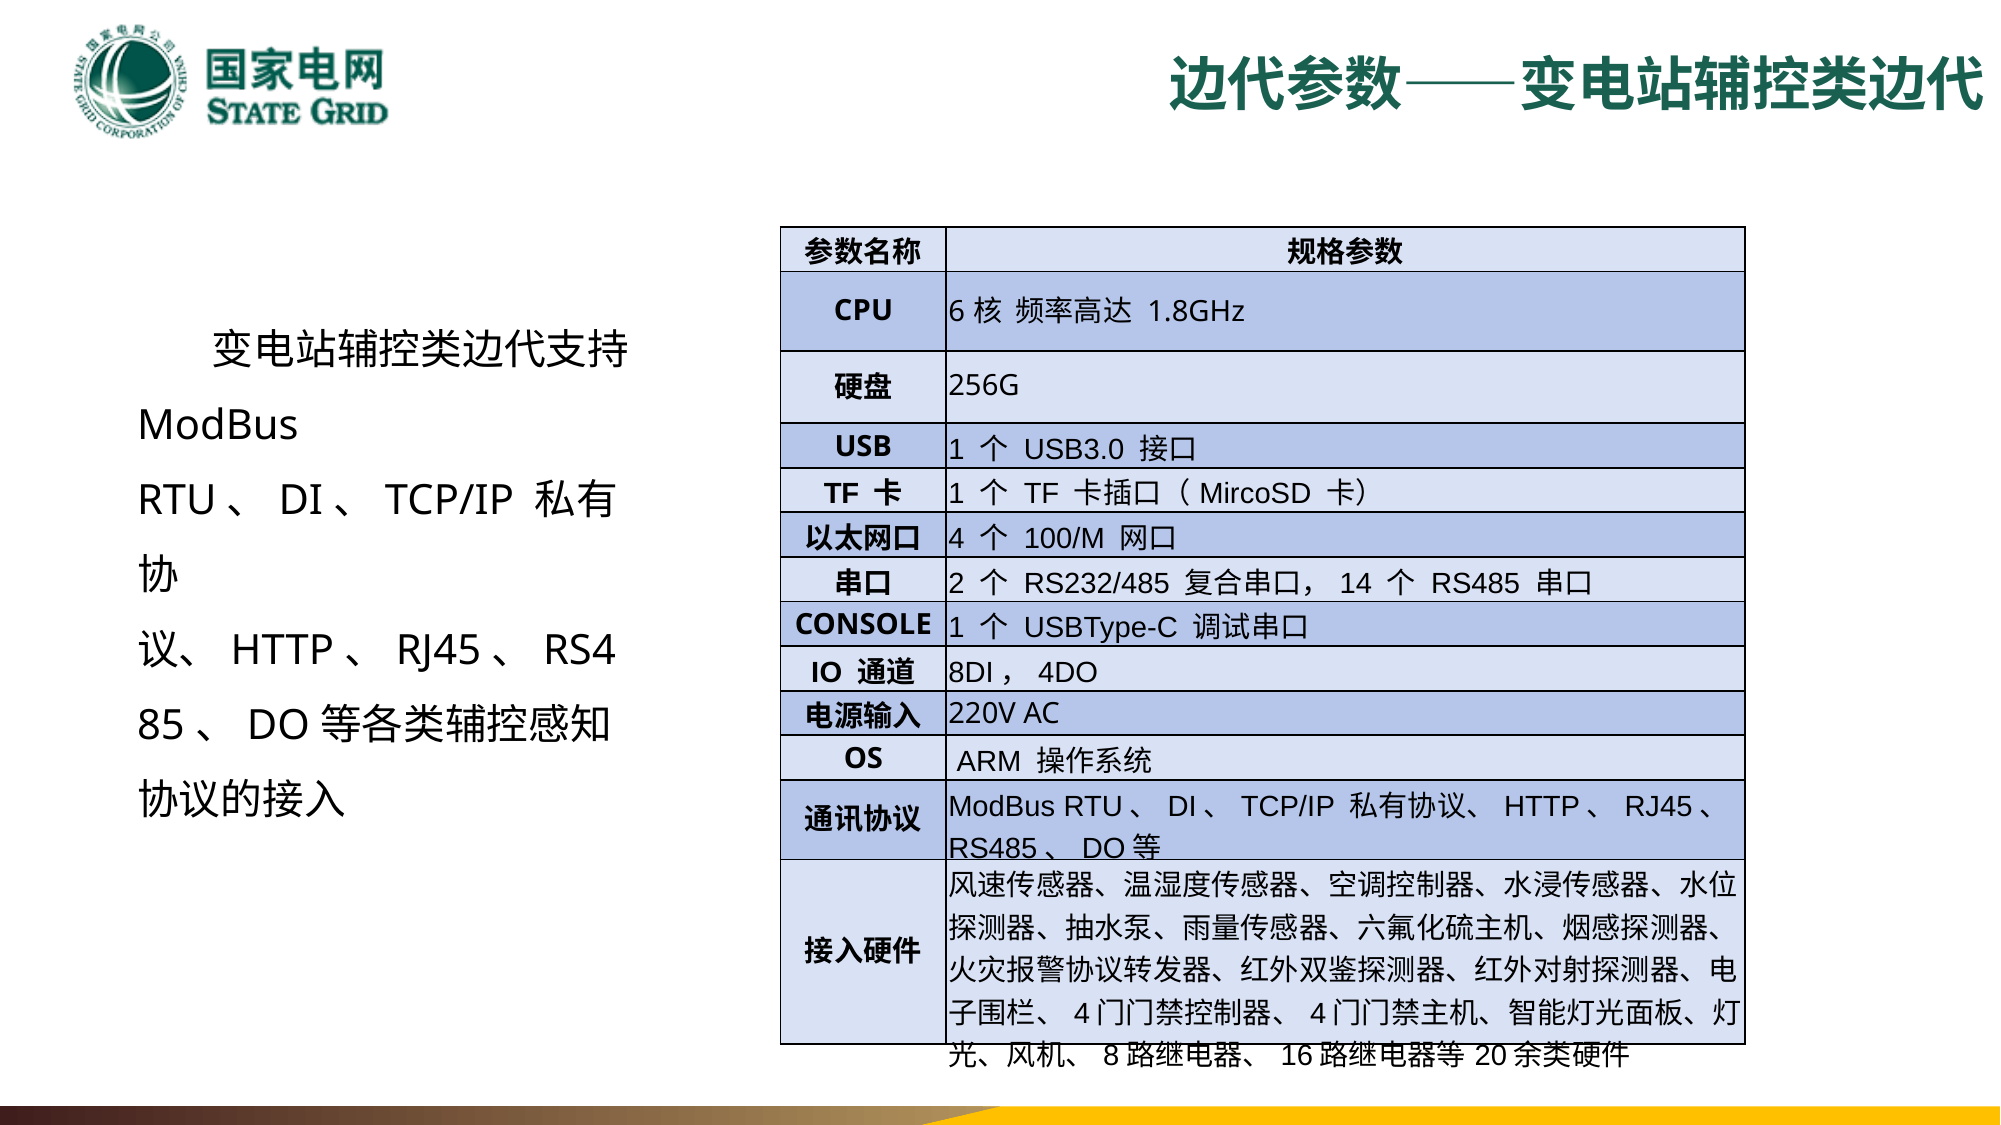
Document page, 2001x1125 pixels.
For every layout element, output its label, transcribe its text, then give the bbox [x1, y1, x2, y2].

table_cell 256G [947, 352, 1744, 422]
table_cell 风速传感器、温湿度传感器、空调控制器、水浸传感器、水位探测器、抽水泵、雨量传感器、六氟化硫主机、烟感探测器、火灾报警协议转发器、红外双鉴探测器、红外对射探测器、电子围栏、4门门禁控制器、4门门禁主机、智能灯光面板、灯光、风机、8路继电器、16路继电器等20余类硬件 [947, 860, 1744, 1043]
table_header 规格参数 [947, 228, 1744, 271]
table_cell ARM 操作系统 [947, 736, 1744, 779]
table_header 参数名称 [781, 228, 945, 271]
text_box 边代参数——变电站辅控类边代 [841, 39, 2000, 125]
text_box 变电站辅控类边代支持ModBus RTU、DI、TCP/IP 私有协议、HTTP、RJ45、RS485、DO等各类辅控感知协议的接入 [122, 290, 645, 831]
table_cell 串口 [781, 558, 945, 601]
table_cell CONSOLE [781, 602, 945, 645]
table_cell 6核 频率高达 1.8GHz [947, 272, 1744, 350]
table_cell TF 卡 [781, 469, 945, 511]
table_cell CPU [781, 272, 945, 350]
table_cell 2 个 RS232/485 复合串口，14 个 RS485 串口 [947, 558, 1744, 601]
table_cell 以太网口 [781, 513, 945, 556]
table_cell 8DI，4DO [947, 647, 1744, 690]
table_cell 220V AC [947, 692, 1744, 734]
table_cell IO 通道 [781, 647, 945, 690]
table_cell ModBus RTU、DI、TCP/IP 私有协议、HTTP、RJ45、RS485、DO等 [947, 781, 1744, 859]
table_cell 硬盘 [781, 352, 945, 422]
table_cell 电源输入 [781, 692, 945, 734]
table_cell 接入硬件 [781, 860, 945, 1043]
picture [55, 15, 424, 148]
table_cell USB [781, 424, 945, 467]
table_cell 4 个 100/M 网口 [947, 513, 1744, 556]
table_cell 1 个 TF 卡插口（MircoSD 卡） [947, 469, 1744, 511]
table_cell 1 个 USB3.0 接口 [947, 424, 1744, 467]
table_cell 1 个 USBType-C 调试串口 [947, 602, 1744, 645]
table_cell 通讯协议 [781, 781, 945, 859]
table_cell OS [781, 736, 945, 779]
